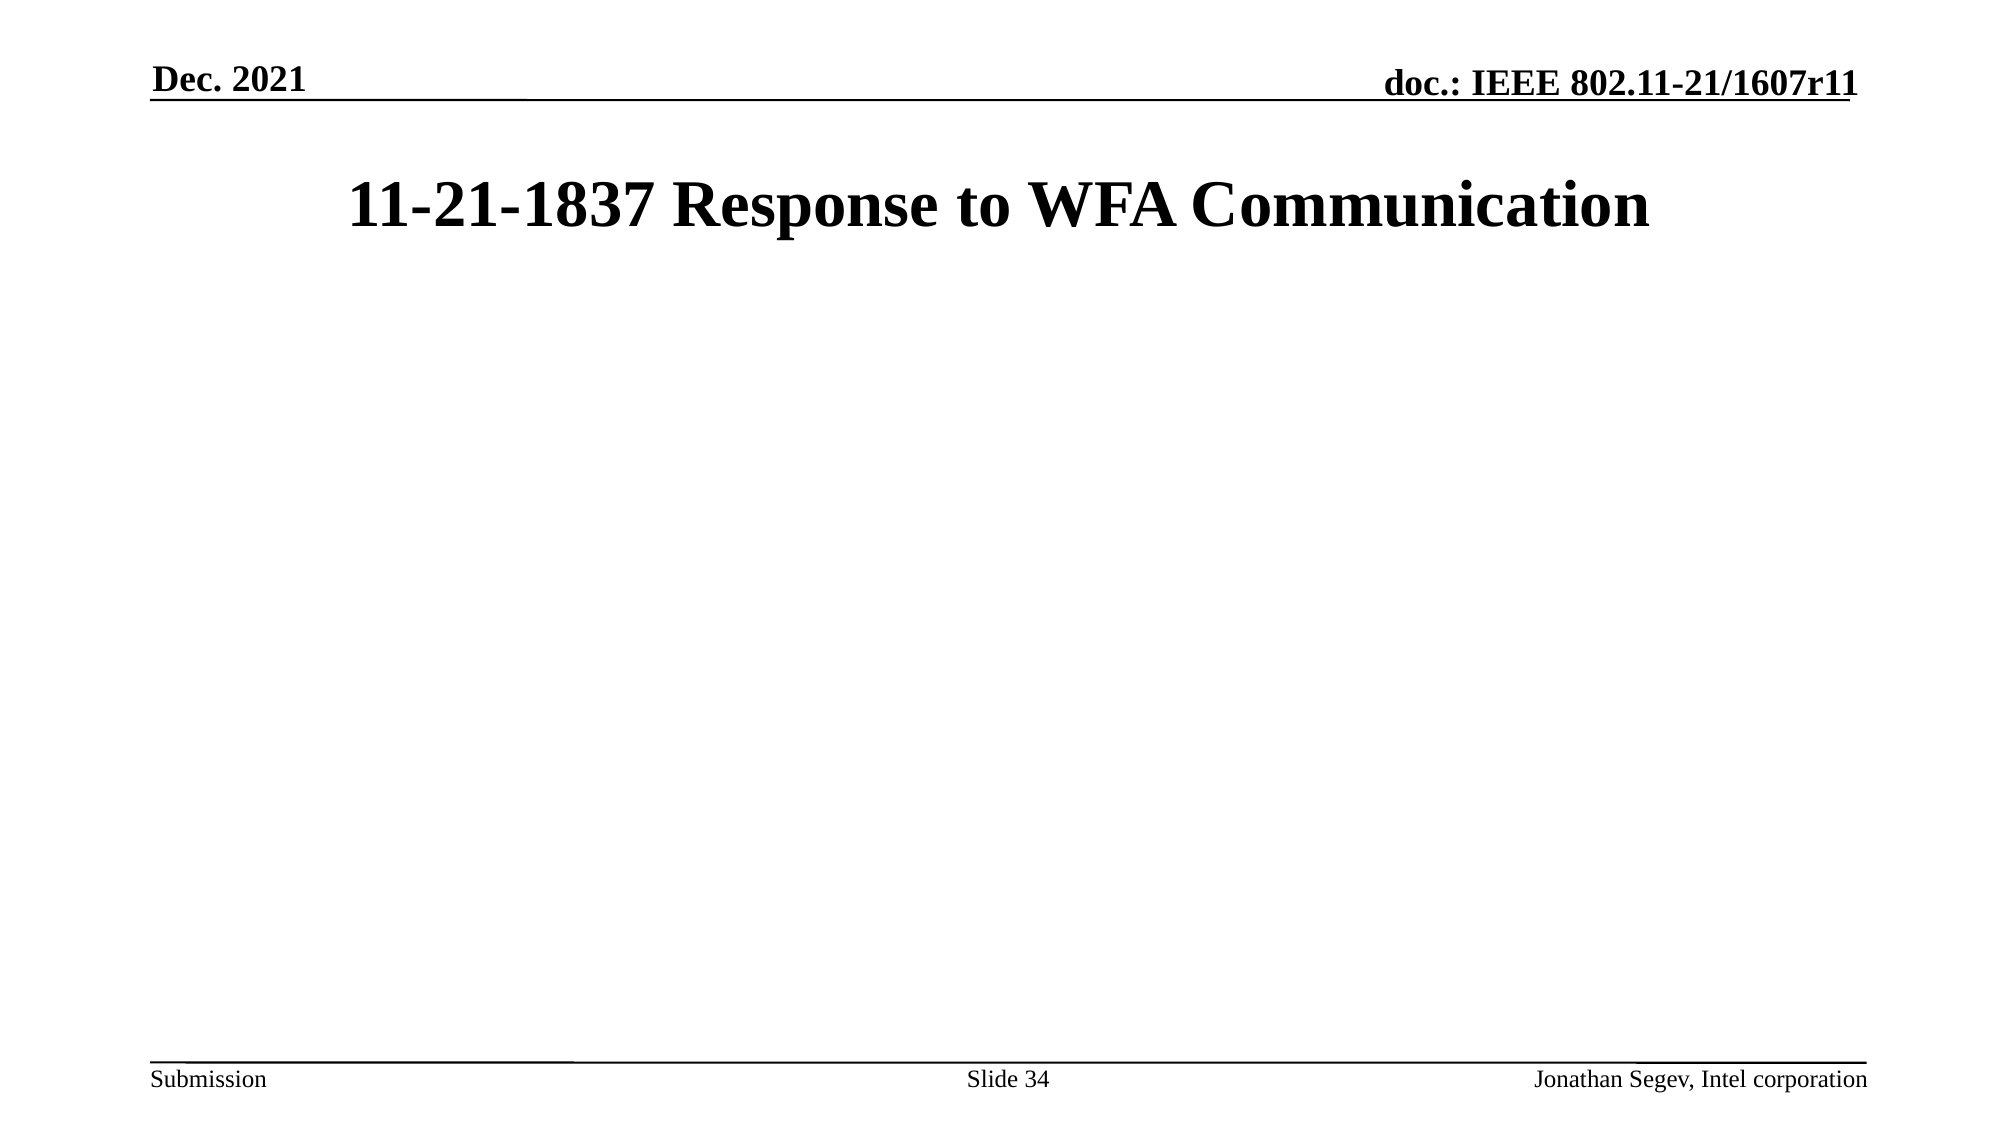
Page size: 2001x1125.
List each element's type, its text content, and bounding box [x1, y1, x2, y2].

title 11-21-1837 Response to WFA Communication [149, 112, 1850, 288]
slide_number Slide 34 [950, 1061, 1067, 1123]
footer Jonathan Segev, Intel corporation [1171, 1061, 1869, 1093]
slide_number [152, 54, 563, 100]
